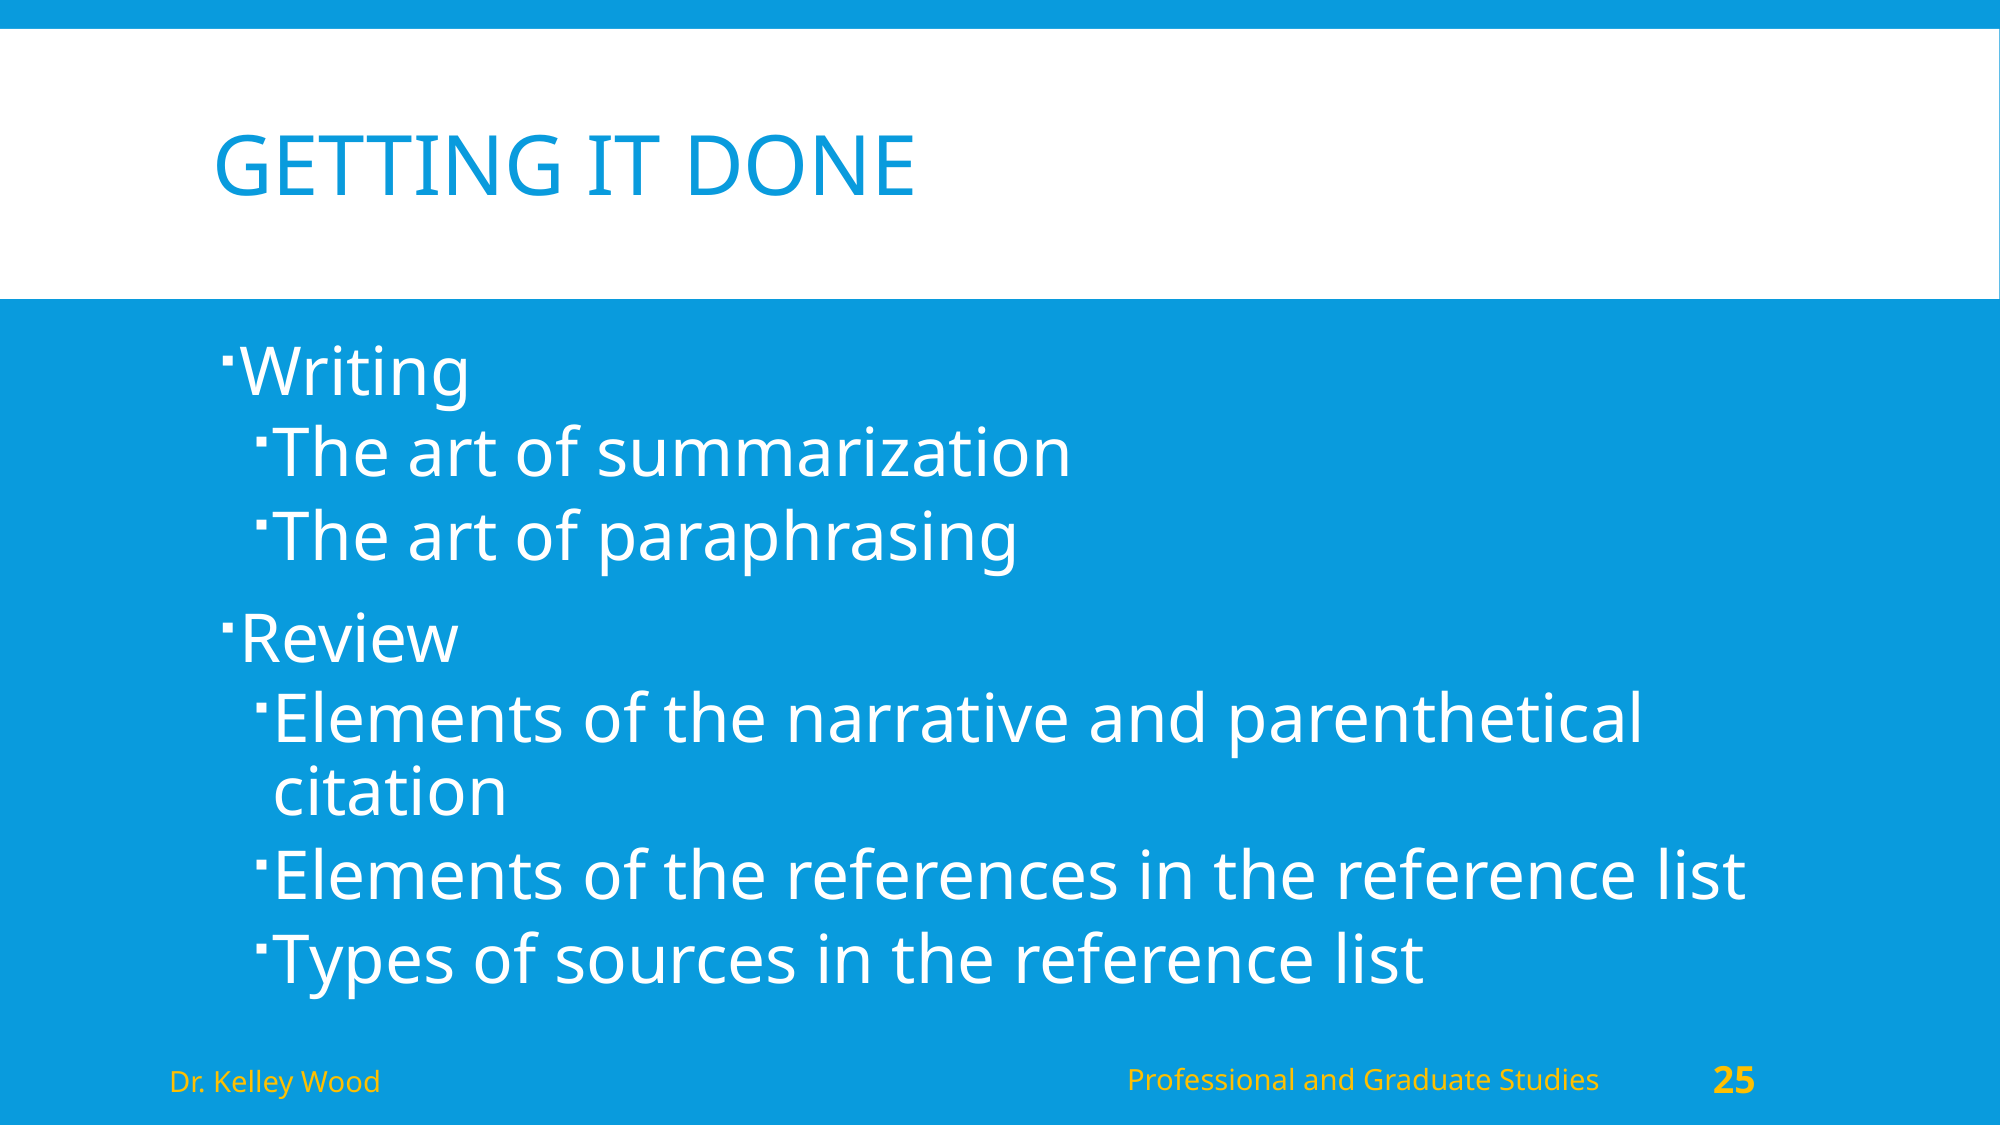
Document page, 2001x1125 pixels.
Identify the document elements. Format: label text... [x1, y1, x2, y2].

slide_number 25 [1705, 1051, 1861, 1111]
list Writing The art of summarization The art of paraphrasing Review Elements of the narrative and parenthetical citation Elements of the references in the reference list Types of sources in the reference list [197, 329, 1803, 1020]
title Getting it done [197, 46, 1803, 295]
slide_number Dr. Kelley Wood [154, 1051, 647, 1111]
footer Professional and Graduate Studies [787, 1051, 1615, 1111]
